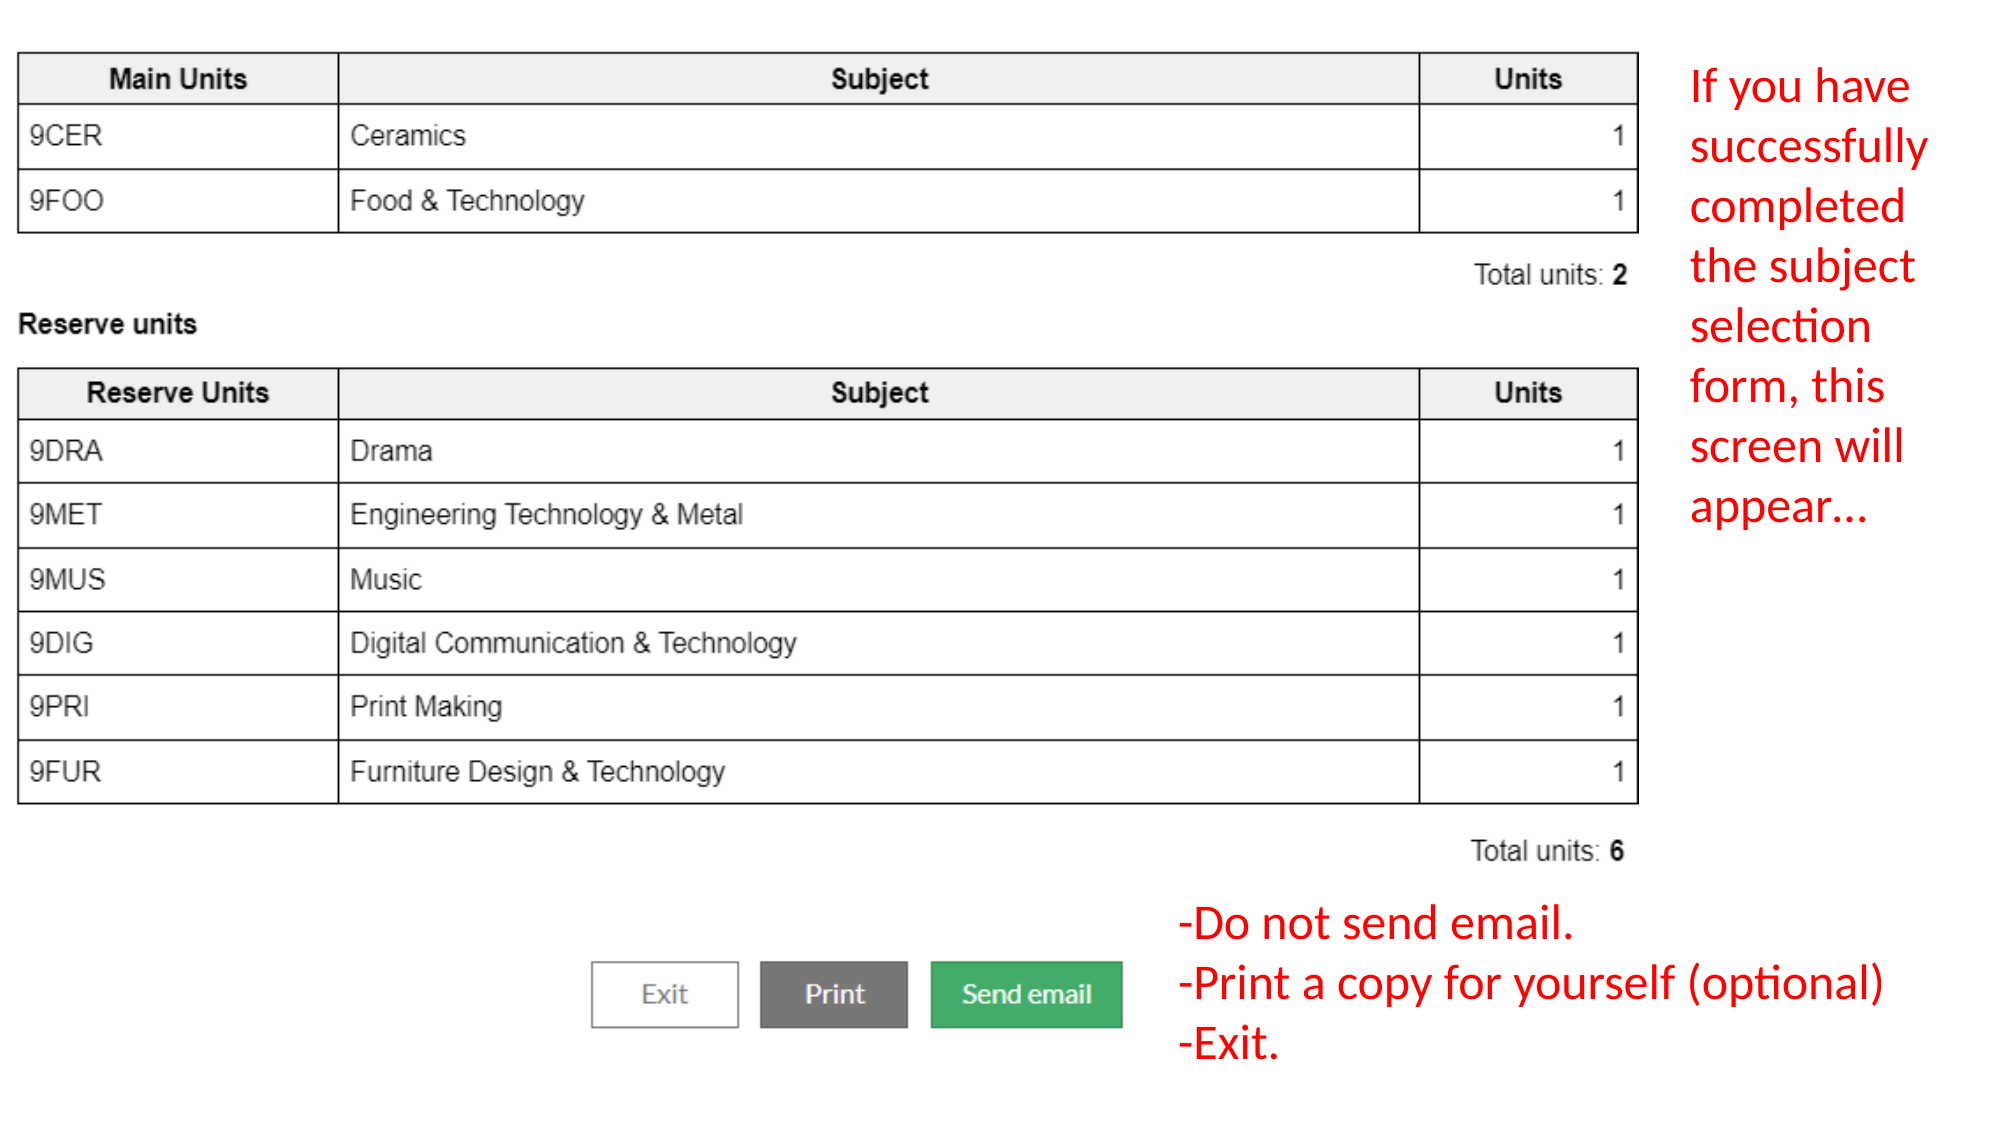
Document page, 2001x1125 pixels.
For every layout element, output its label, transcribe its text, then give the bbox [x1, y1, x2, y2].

text_box -Do not send email. -Print a copy for yourself (optional) -Exit. [1163, 882, 1977, 1078]
text_box If you have successfully completed the subject selection form, this screen will appear… [1675, 45, 2000, 541]
picture [0, 33, 1639, 1048]
